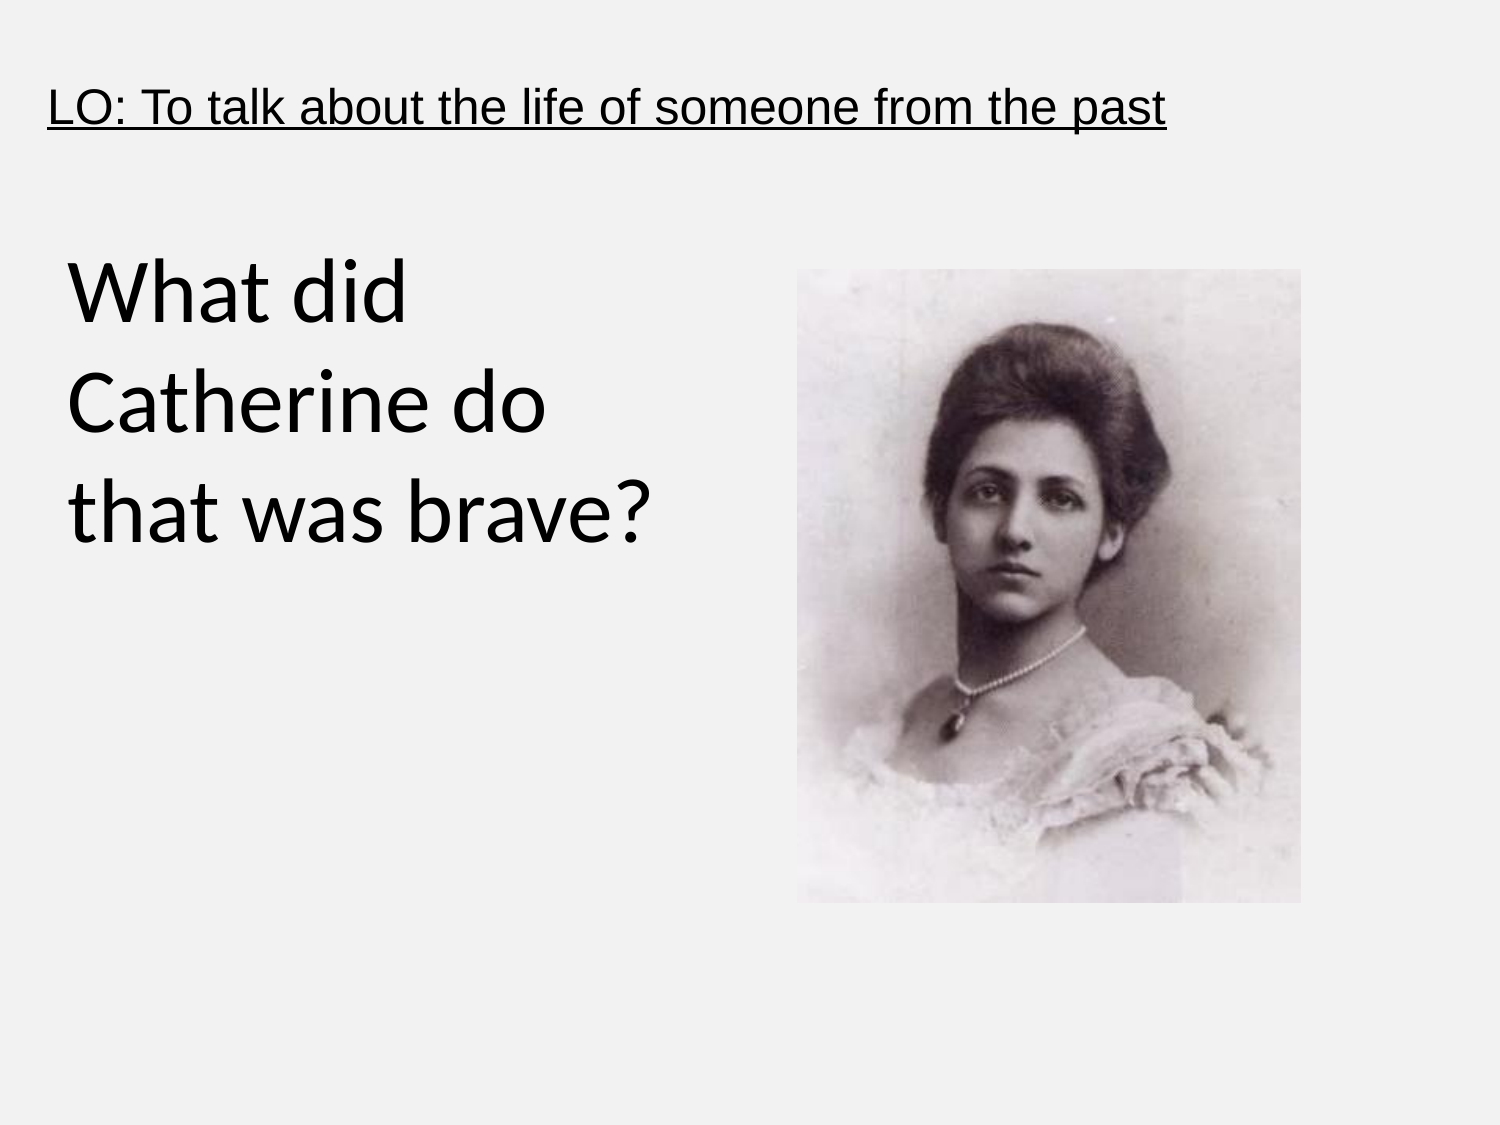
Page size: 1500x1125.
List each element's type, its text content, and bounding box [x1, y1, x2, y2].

text_box What did Catherine do that was brave? [53, 223, 709, 569]
picture [796, 269, 1302, 904]
text_box LO: To talk about the life of someone from the past [32, 66, 1183, 142]
